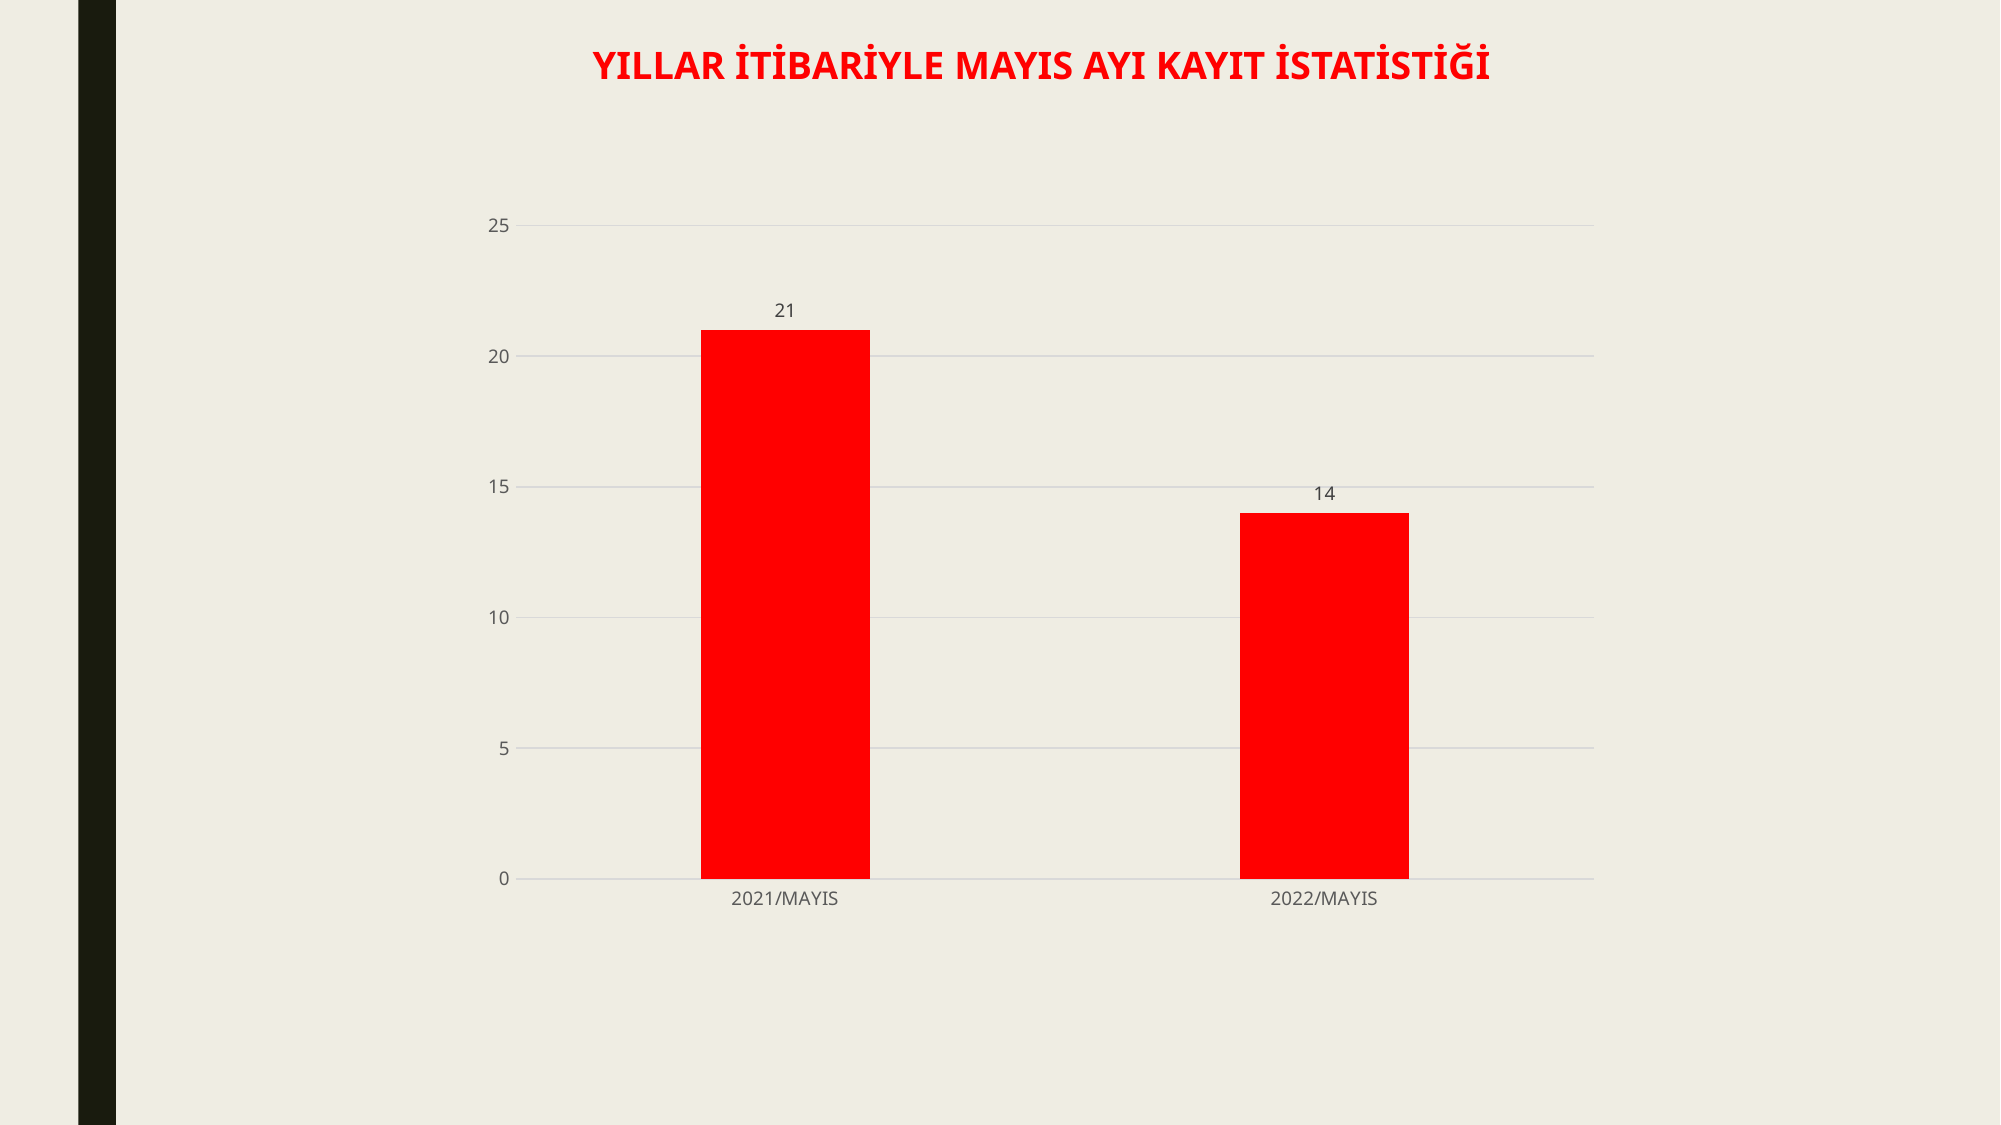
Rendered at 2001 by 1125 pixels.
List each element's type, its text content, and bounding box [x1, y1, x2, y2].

chart [464, 197, 1618, 926]
title YILLAR İTİBARİYLE MAYIS AYI KAYIT İSTATİSTİĞİ [563, 39, 1521, 100]
